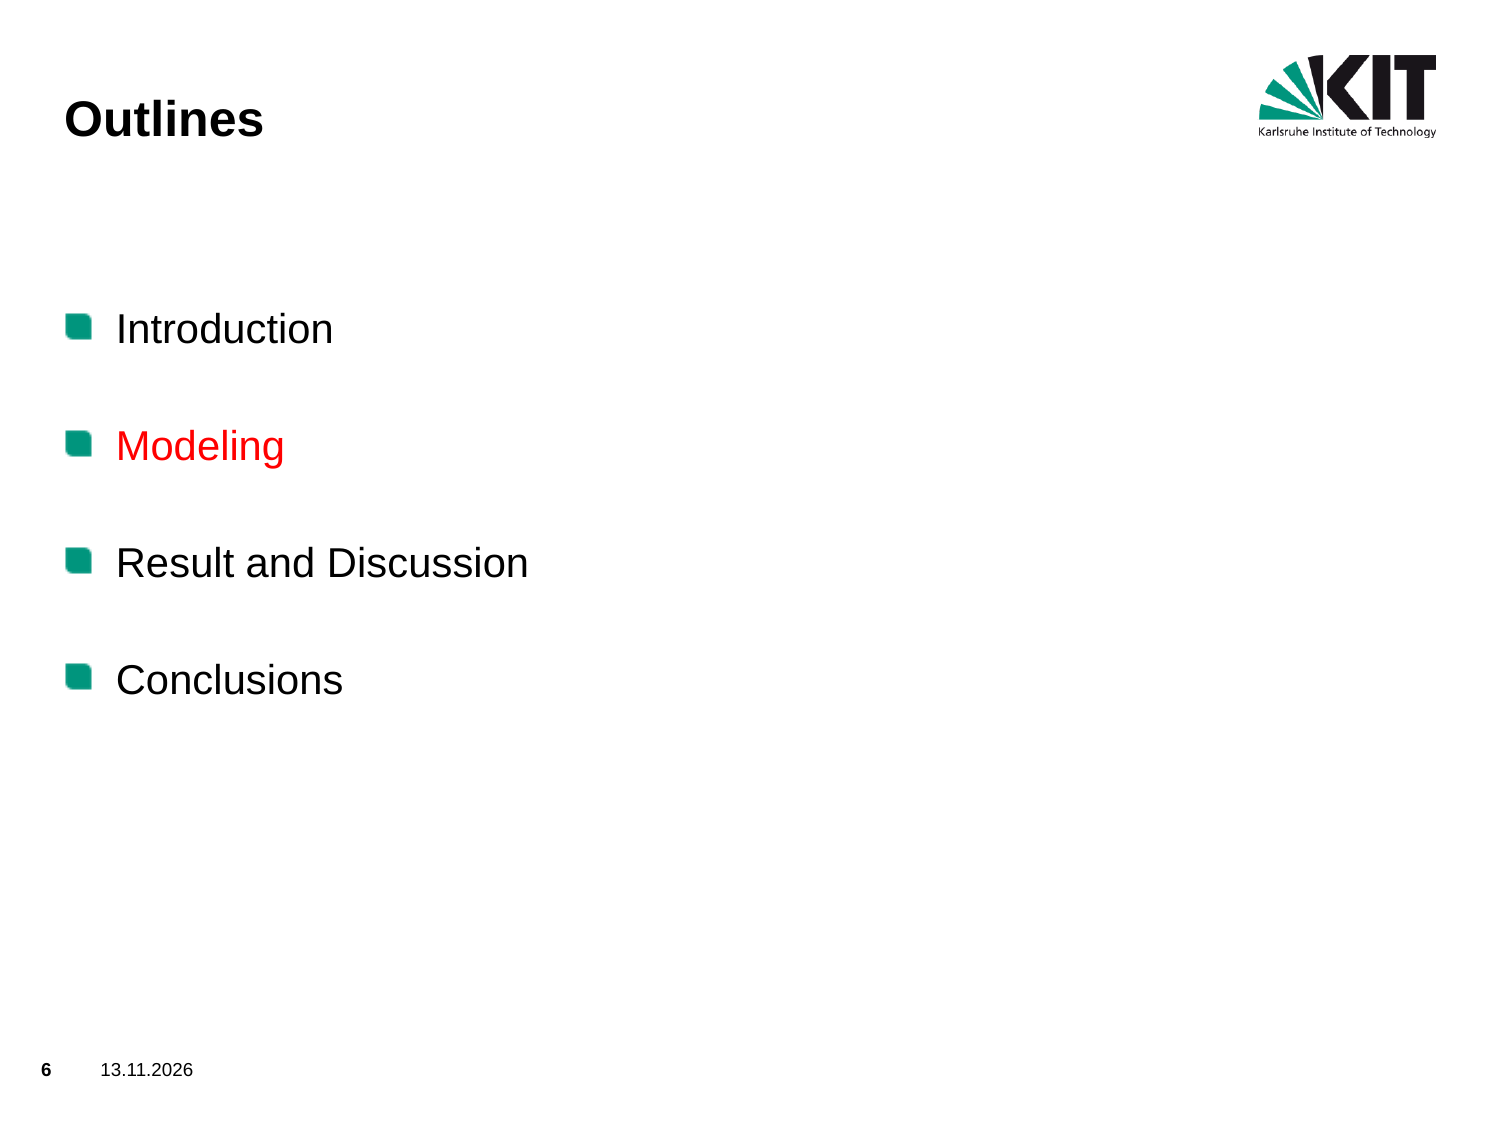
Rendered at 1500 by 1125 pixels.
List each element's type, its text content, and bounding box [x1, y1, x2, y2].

picture [64, 662, 94, 692]
picture [64, 546, 94, 576]
picture [1257, 55, 1436, 138]
picture [64, 429, 94, 459]
list Introduction Modeling Result and Discussion Conclusions [64, 243, 1436, 752]
picture [64, 312, 94, 342]
title Outlines [64, 54, 1198, 147]
